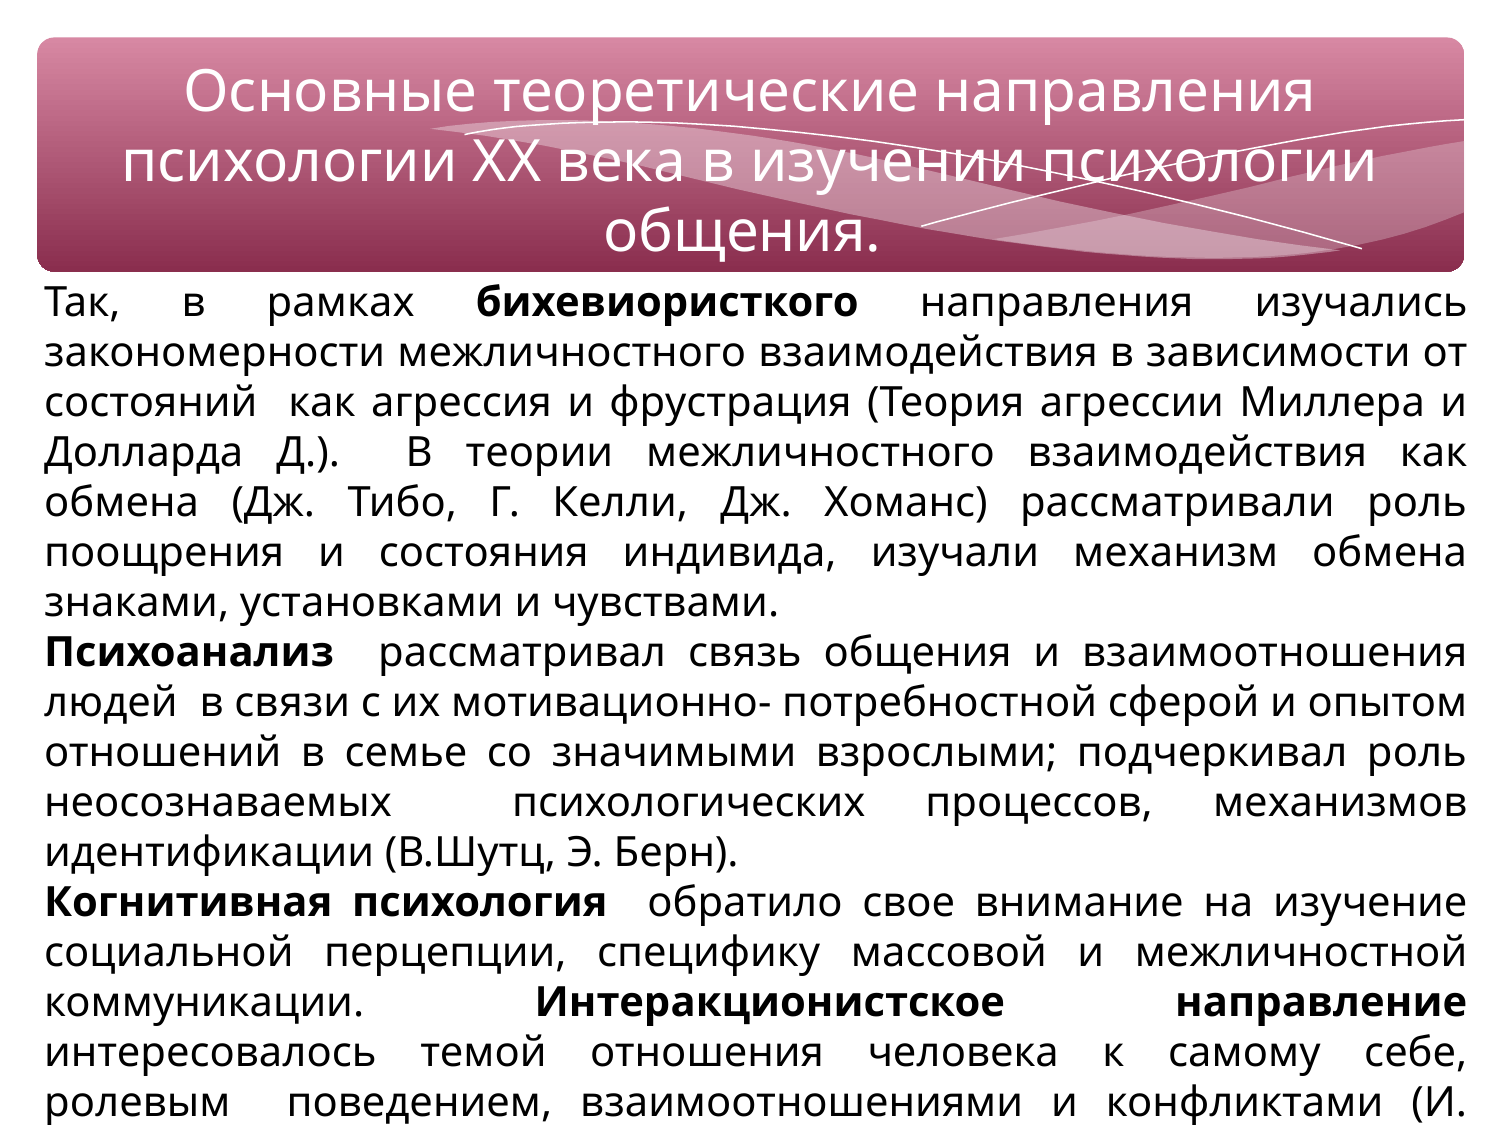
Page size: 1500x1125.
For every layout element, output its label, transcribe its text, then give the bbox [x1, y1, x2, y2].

text_box Так, в рамках бихевиористкого направления изучались закономерности межличностного взаимодействия в зависимости от состояний как агрессия и фрустрация (Теория агрессии Миллера и Долларда Д.). В теории межличностного взаимодействия как обмена (Дж. Тибо, Г. Келли, Дж. Хоманс) рассматривали роль поощрения и состояния индивида, изучали механизм обмена знаками, установками и чувствами. Психоанализ рассматривал связь общения и взаимоотношения людей в связи с их мотивационно- потребностной сферой и опытом отношений в семье со значимыми взрослыми; подчеркивал роль неосознаваемых психологических процессов, механизмов идентификации (В.Шутц, Э. Берн). Когнитивная психология обратило свое внимание на изучение социальной перцепции, специфику массовой и межличностной коммуникации. Интеракционистское направление интересовалось темой отношения человека к самому себе, ролевым поведением, взаимоотношениями и конфликтами (И. Гоффман Р.Линтон. Р. Мертон), влиянием референтной группы, проблемами групповым норм, статуса членов группы ( М. Шериф Т. Ньюком). [29, 267, 1483, 1125]
title Основные теоретические направления психологии ХХ века в изучении психологии общения. [75, 40, 1425, 267]
